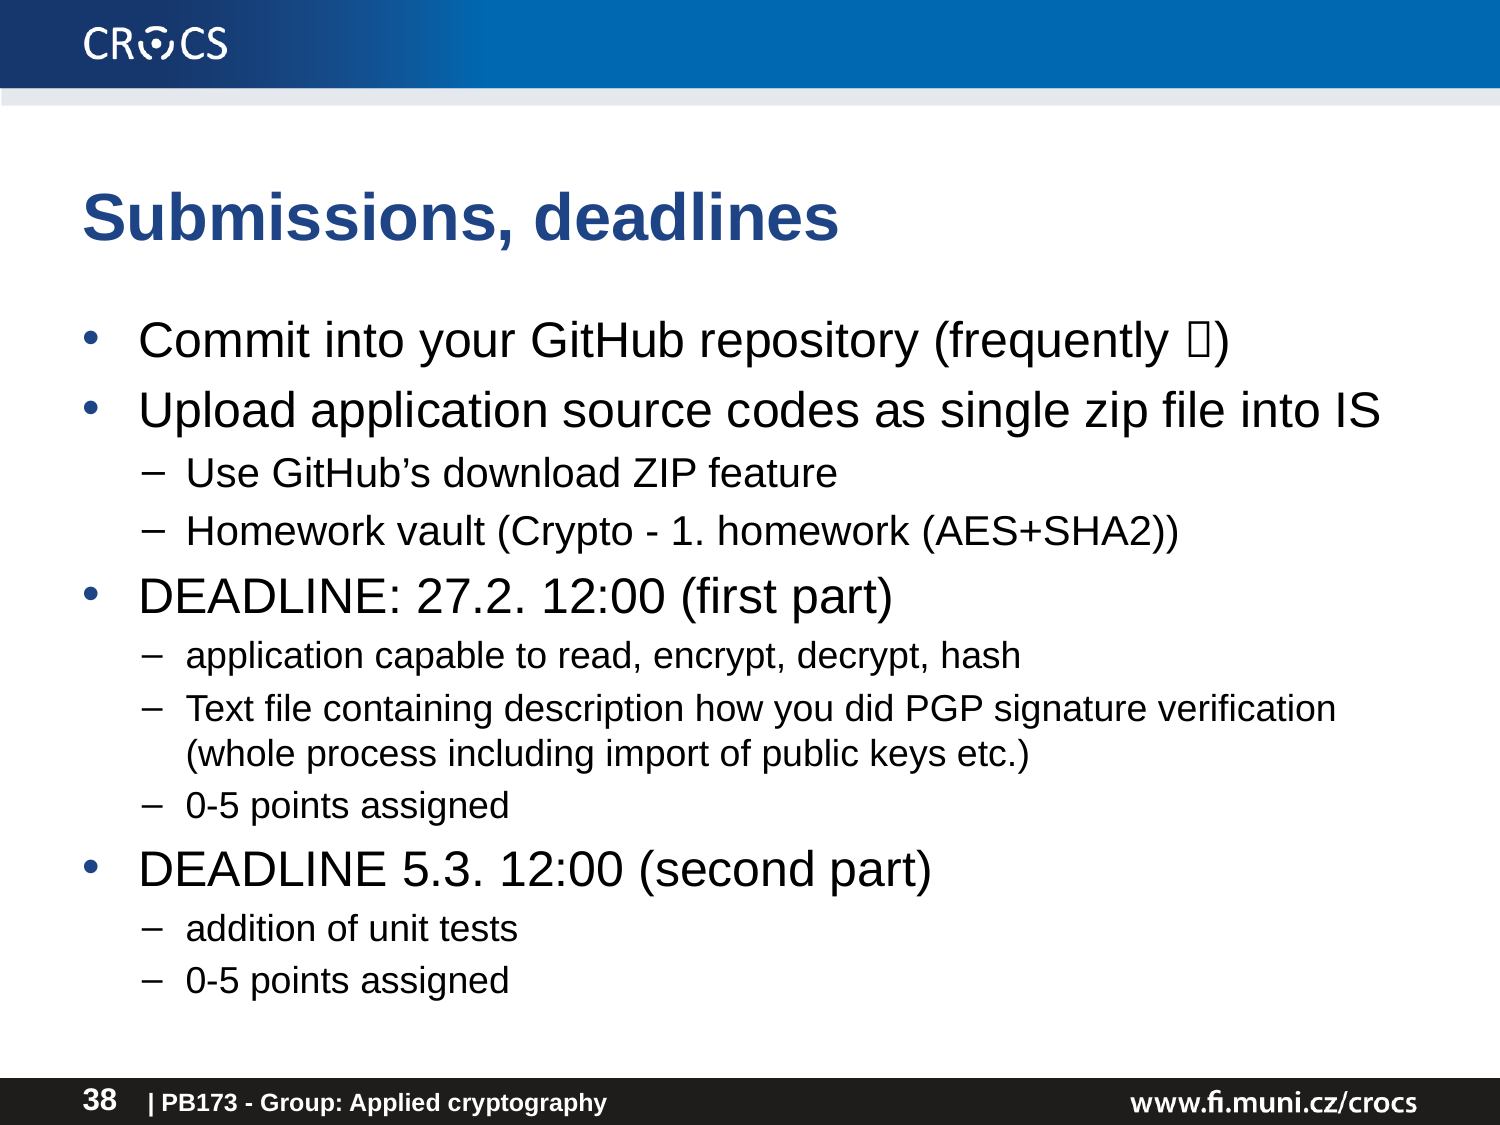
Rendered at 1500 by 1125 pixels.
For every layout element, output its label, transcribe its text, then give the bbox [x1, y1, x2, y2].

picture [0, 0, 1500, 1125]
slide_number 38 [82, 1078, 147, 1125]
title Submissions, deadlines [82, 148, 1433, 280]
list Commit into your GitHub repository (frequently ) Upload application source codes as single zip file into IS Use GitHub’s download ZIP feature Homework vault (Crypto - 1. homework (AES+SHA2)) DEADLINE: 27.2. 12:00 (first part) application capable to read, encrypt, decrypt, hash Text file containing description how you did PGP signature verification (whole process including import of public keys etc.) 0-5 points assigned DEADLINE 5.3. 12:00 (second part) addition of unit tests 0-5 points assigned [82, 306, 1433, 988]
footer | PB173 - Group: Applied cryptography [147, 1078, 623, 1125]
